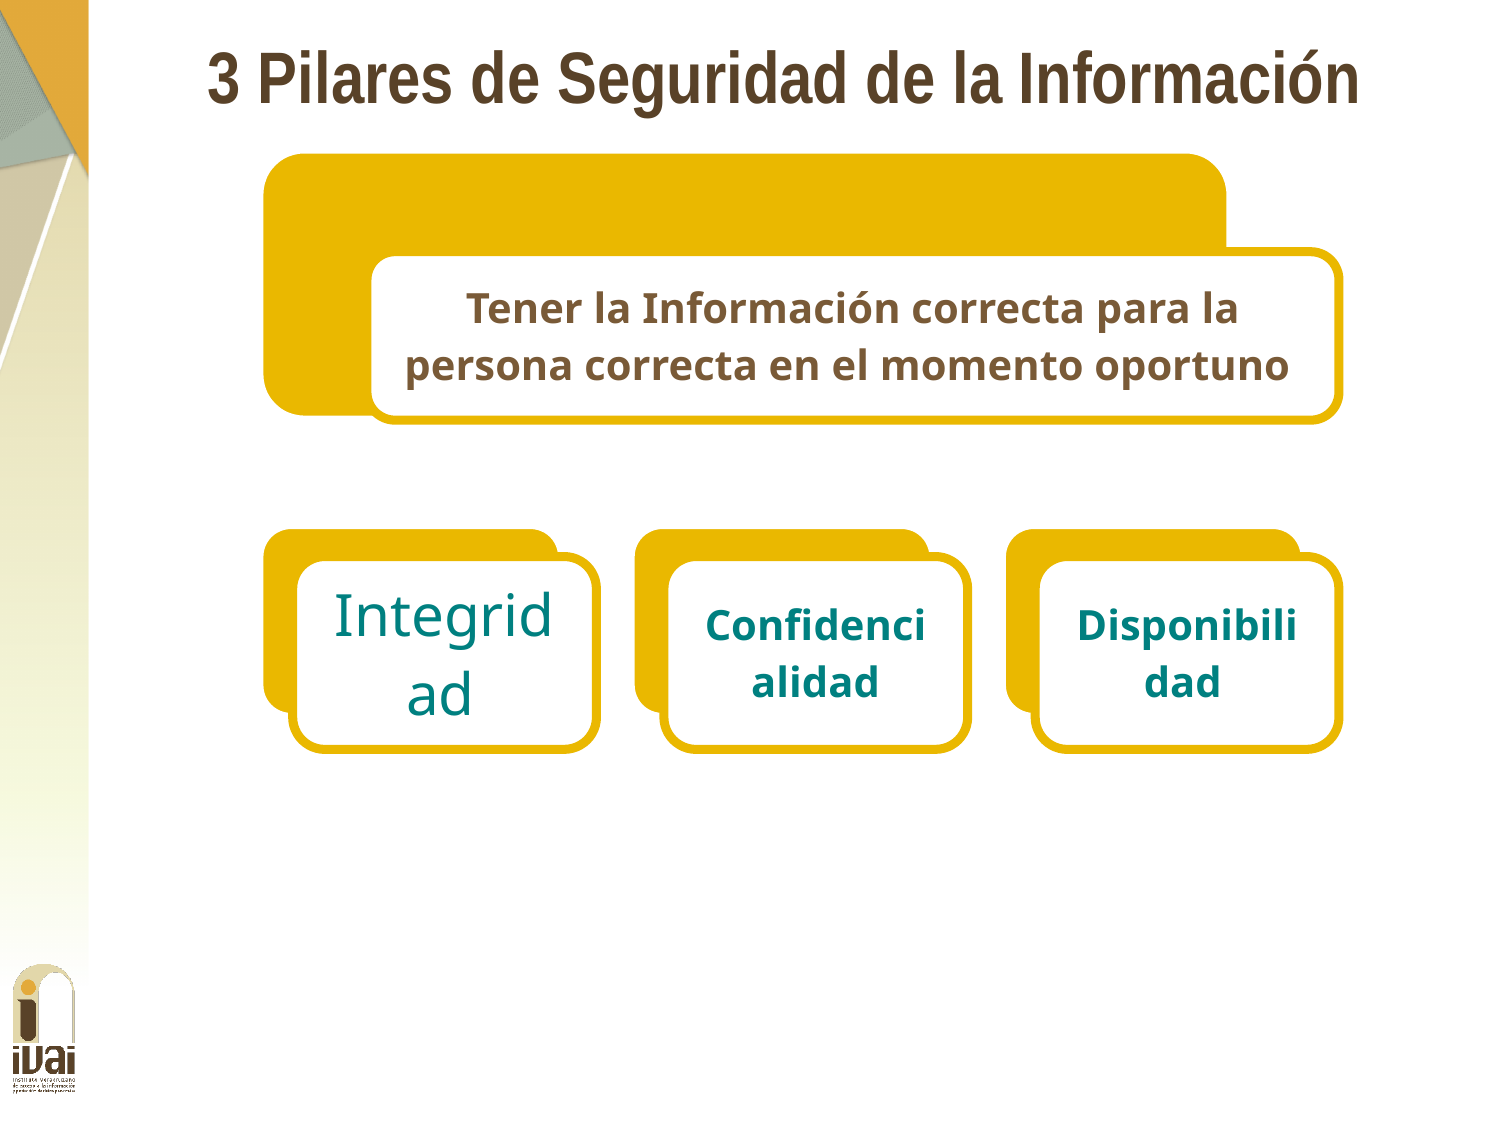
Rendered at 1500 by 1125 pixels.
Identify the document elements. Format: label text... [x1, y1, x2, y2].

subtitle 3 Pilares de Seguridad de la Información [123, 23, 1474, 148]
picture [0, 0, 88, 1094]
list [123, 148, 1475, 1125]
